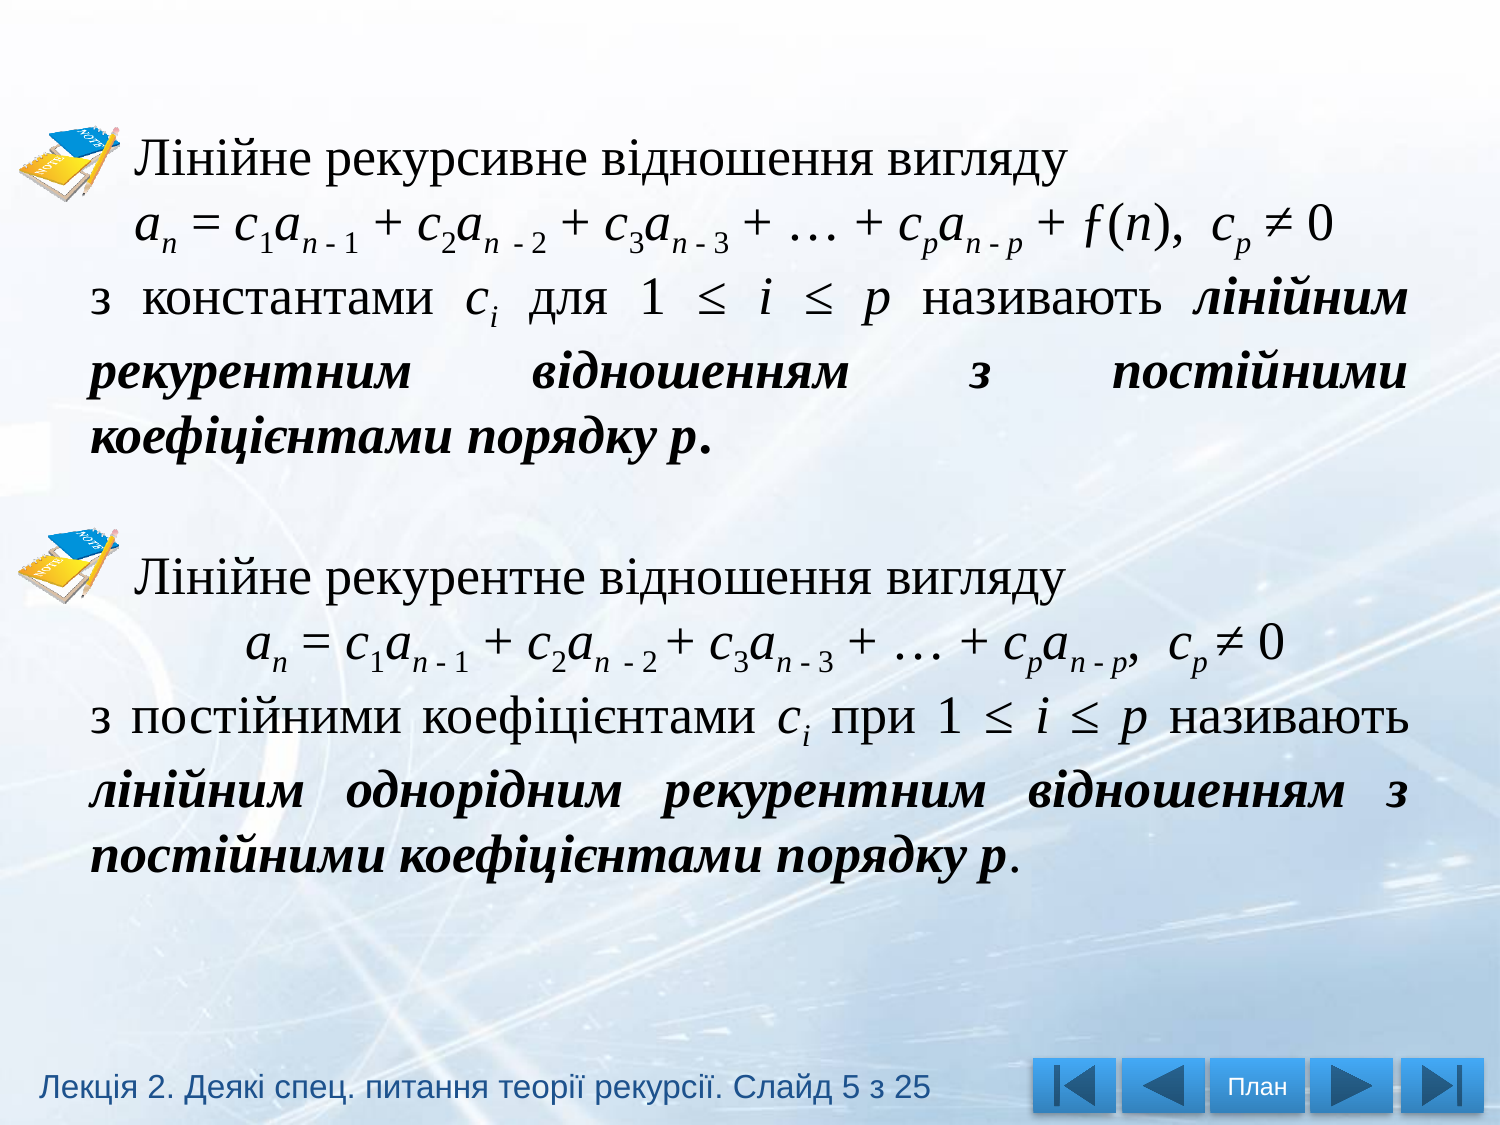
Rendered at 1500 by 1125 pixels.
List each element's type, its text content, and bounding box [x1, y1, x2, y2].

list Лінійне рекурсивне відношення вигляду an = c1an - 1 + c2an - 2 + c3an - 3 + … + cpan - p + ƒ(n), cp ≠ 0 з константами сі для 1 ≤ i ≤ p називають лінійним рекурентним відношенням з постійними коефіцієнтами порядку р. Лінійне рекурентне відношення вигляду an = c1an - 1 + c2an - 2 + c3an - 3 + … + cpan - p, cp ≠ 0 з постійними коефіцієнтами сi при 1 ≤ i ≤ p називають лінійним однорідним рекурентним відношенням з постійними коефіцієнтами порядку р. [75, 113, 1425, 1063]
picture [0, 0, 1500, 1125]
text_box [1033, 1058, 1484, 1114]
text_box Лекція 2. Деякі спец. питання теорії рекурсії. Слайд 5 з 25 [24, 1057, 948, 1113]
